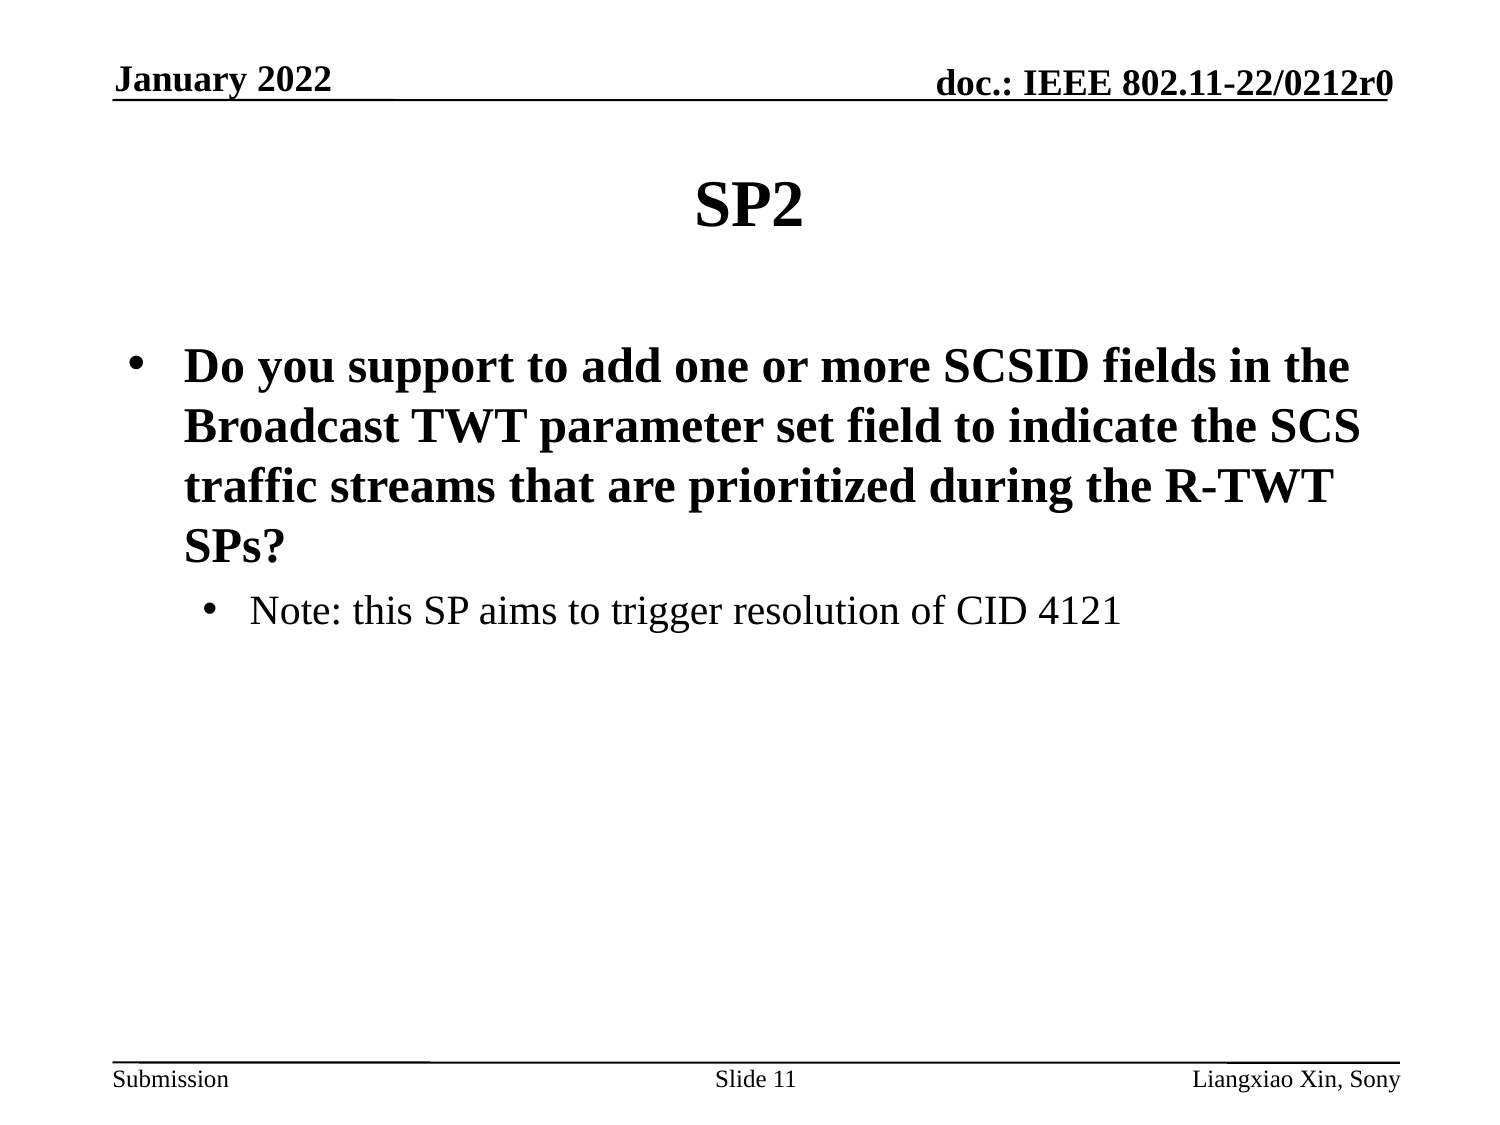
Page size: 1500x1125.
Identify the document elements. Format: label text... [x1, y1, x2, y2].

list Do you support to add one or more SCSID fields in the Broadcast TWT parameter set field to indicate the SCS traffic streams that are prioritized during the R-TWT SPs? Note: this SP aims to trigger resolution of CID 4121 [112, 324, 1388, 1000]
footer Liangxiao Xin, Sony [878, 1061, 1402, 1093]
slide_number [114, 54, 423, 100]
title SP2 [112, 112, 1388, 288]
slide_number Slide 11 [712, 1061, 800, 1123]
